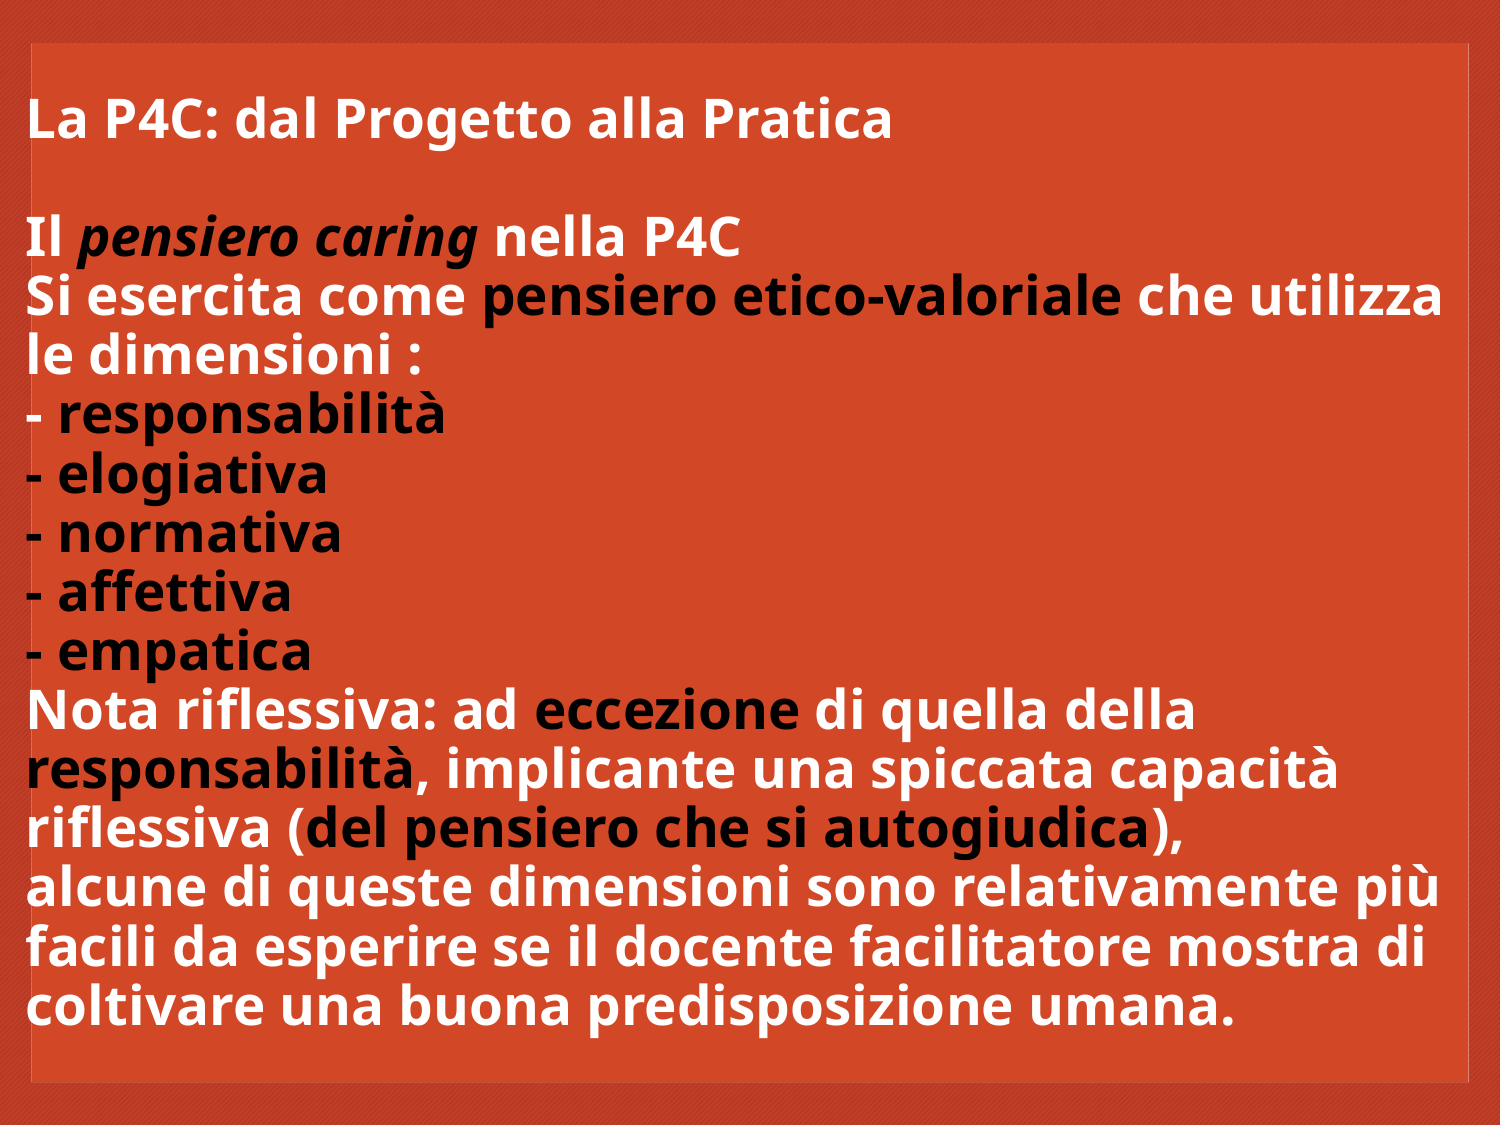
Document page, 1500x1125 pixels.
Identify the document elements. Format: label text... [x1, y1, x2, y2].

title La P4C: dal Progetto alla Pratica Il pensiero caring nella P4C Si esercita come pensiero etico-valoriale che utilizza le dimensioni : - responsabilità - elogiativa - normativa - affettiva - empatica Nota riflessiva: ad eccezione di quella della responsabilità, implicante una spiccata capacità riflessiva (del pensiero che si autogiudica), alcune di queste dimensioni sono relativamente più facili da esperire se il docente facilitatore mostra di coltivare una buona predisposizione umana. [10, 12, 1500, 1113]
